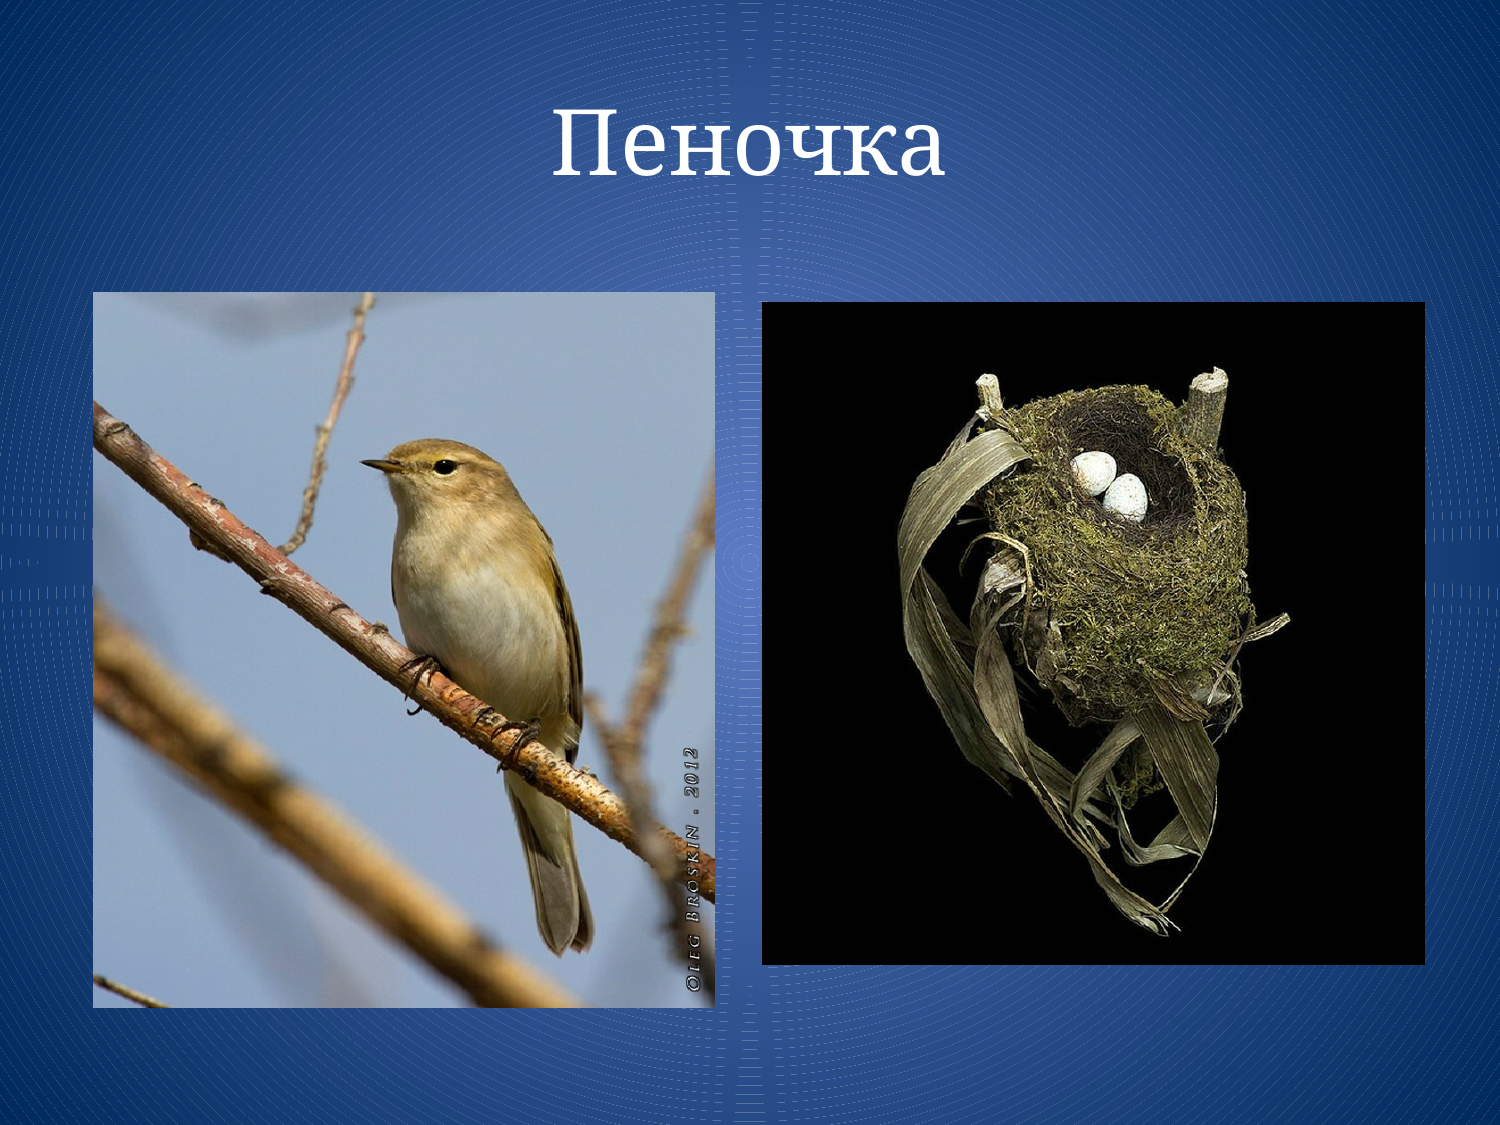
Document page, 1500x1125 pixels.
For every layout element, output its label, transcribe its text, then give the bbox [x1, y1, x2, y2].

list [762, 302, 1426, 966]
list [93, 292, 716, 1009]
title Пеночка [75, 45, 1425, 233]
